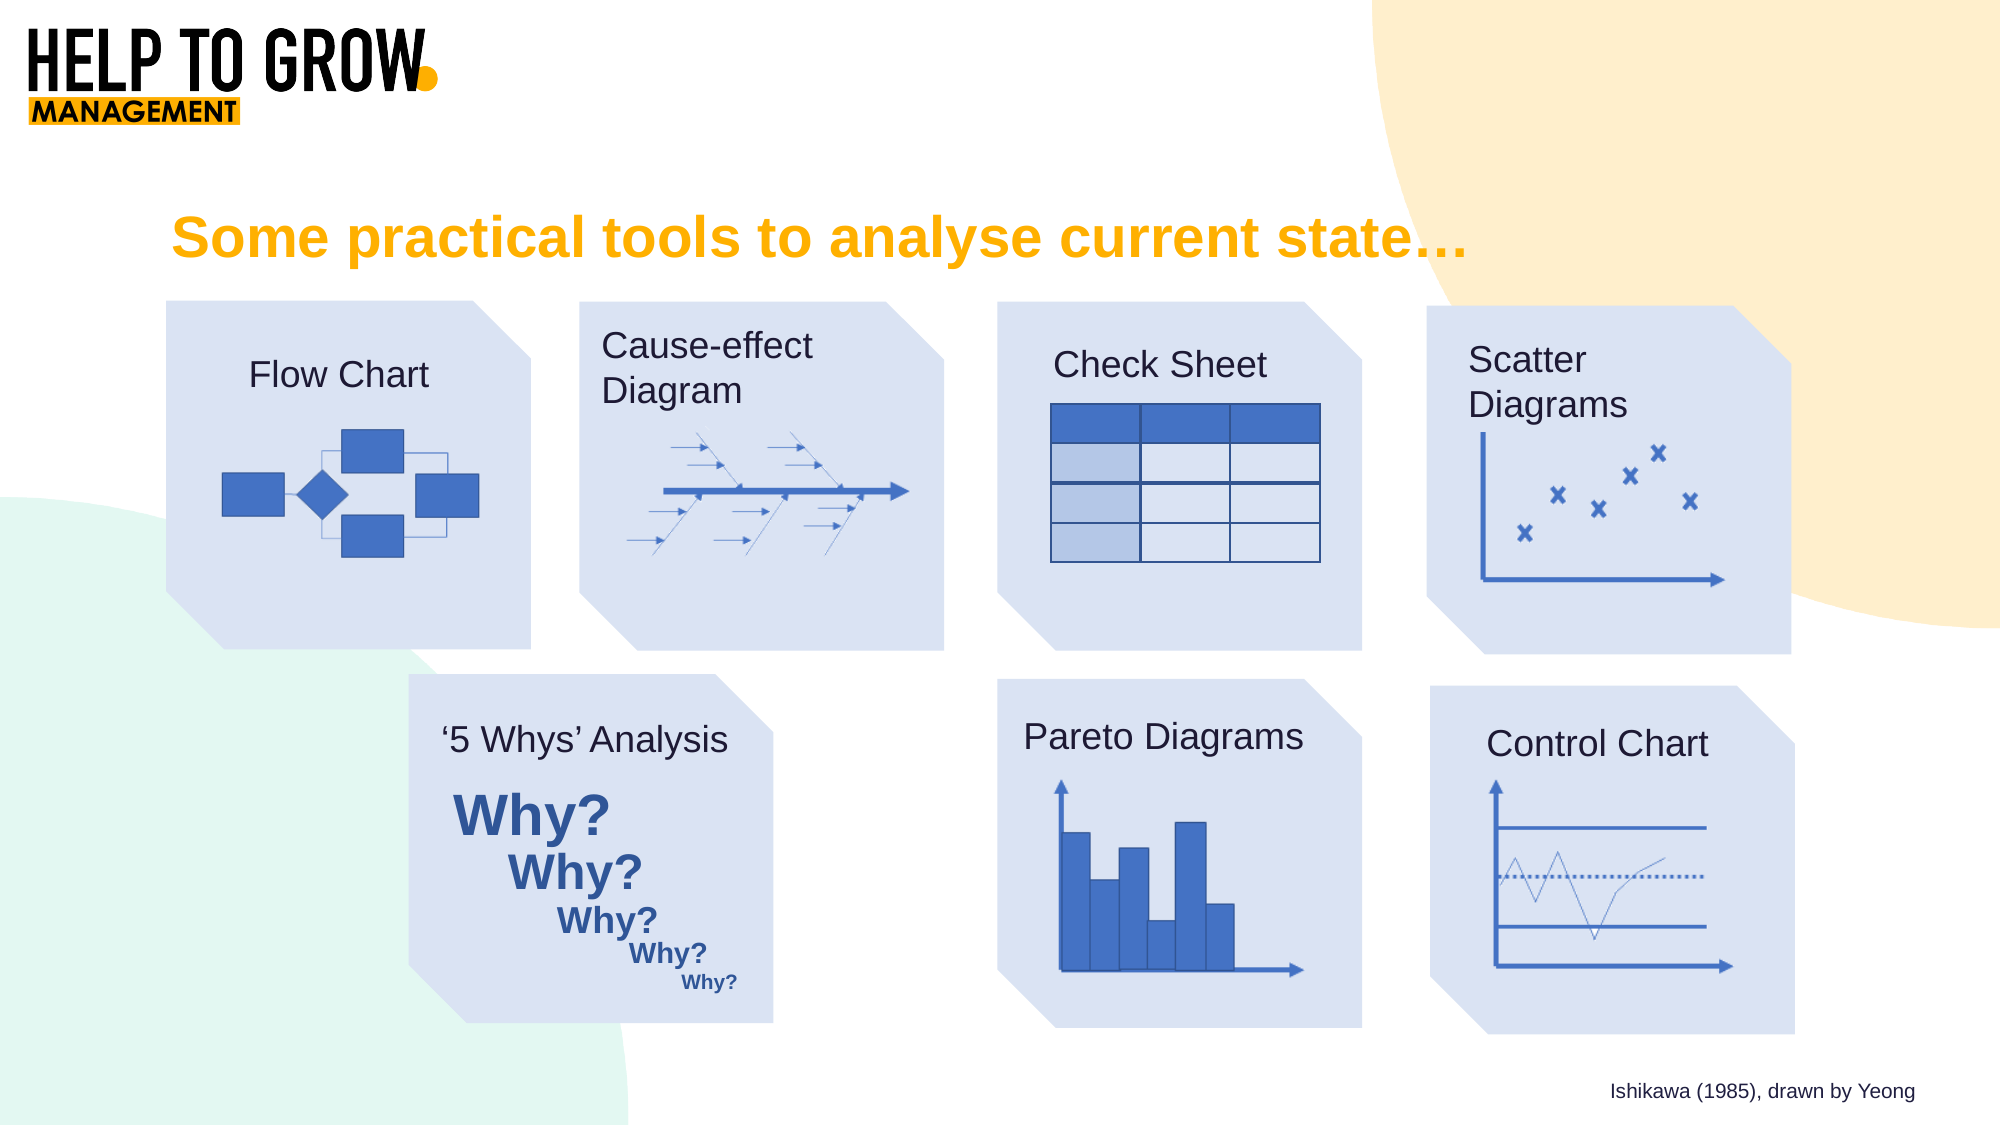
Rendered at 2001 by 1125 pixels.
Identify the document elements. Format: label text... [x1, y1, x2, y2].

text_box Cause-effect Diagram [586, 313, 875, 419]
text_box ‘5 Whys’ Analysis [426, 707, 747, 767]
picture [24, 23, 441, 128]
text_box Scatter Diagrams [1453, 327, 1746, 432]
picture [1480, 775, 1738, 980]
text_box Why? [439, 770, 643, 855]
picture [213, 417, 486, 570]
text_box Control Chart [1471, 711, 1734, 772]
text_box [1429, 684, 1796, 1036]
text_box Pareto Diagrams [1008, 704, 1328, 765]
text_box Why? [666, 961, 761, 1002]
text_box [165, 299, 532, 651]
text_box [1425, 304, 1793, 656]
text_box Why? [493, 832, 680, 908]
text_box Ishikawa (1985), drawn by Yeong [1594, 1069, 1943, 1110]
text_box Flow Chart [233, 342, 471, 403]
text_box [407, 673, 775, 1025]
picture [625, 426, 914, 563]
text_box [996, 300, 1364, 652]
text_box Why? [542, 888, 706, 949]
text_box [996, 677, 1364, 1029]
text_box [1050, 404, 1320, 563]
text_box Check Sheet [1038, 332, 1298, 393]
picture [1468, 381, 1731, 595]
text_box Some practical tools to analyse current state… [166, 193, 1884, 276]
text_box Why? [613, 926, 745, 977]
text_box [578, 300, 946, 652]
picture [1050, 771, 1310, 984]
